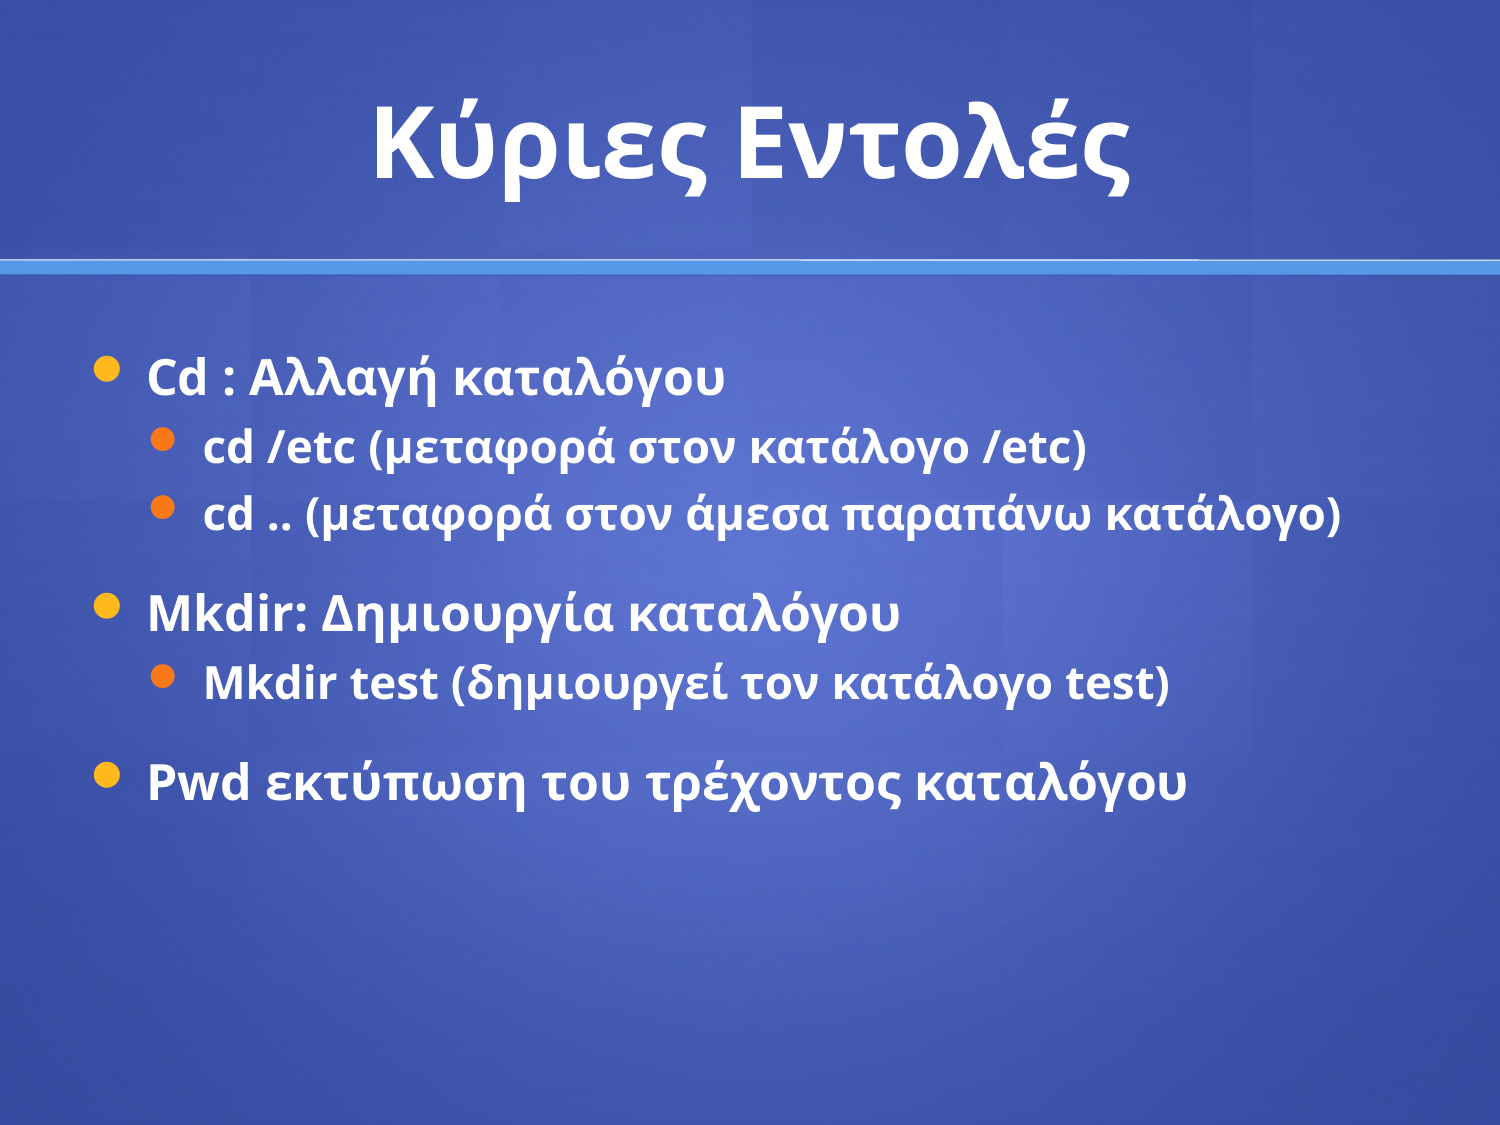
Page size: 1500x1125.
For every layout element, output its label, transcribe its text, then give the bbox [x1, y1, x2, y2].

title Κύριες Εντολές [75, 45, 1425, 233]
list Cd : Αλλαγή καταλόγου cd /etc (μεταφορά στον κατάλογο /etc) cd .. (μεταφορά στον άμεσα παραπάνω κατάλογο) Mkdir: Δημιουργία καταλόγου Mkdir test (δημιουργεί τον κατάλογο test) Pwd εκτύπωση του τρέχοντος καταλόγου [75, 337, 1425, 988]
